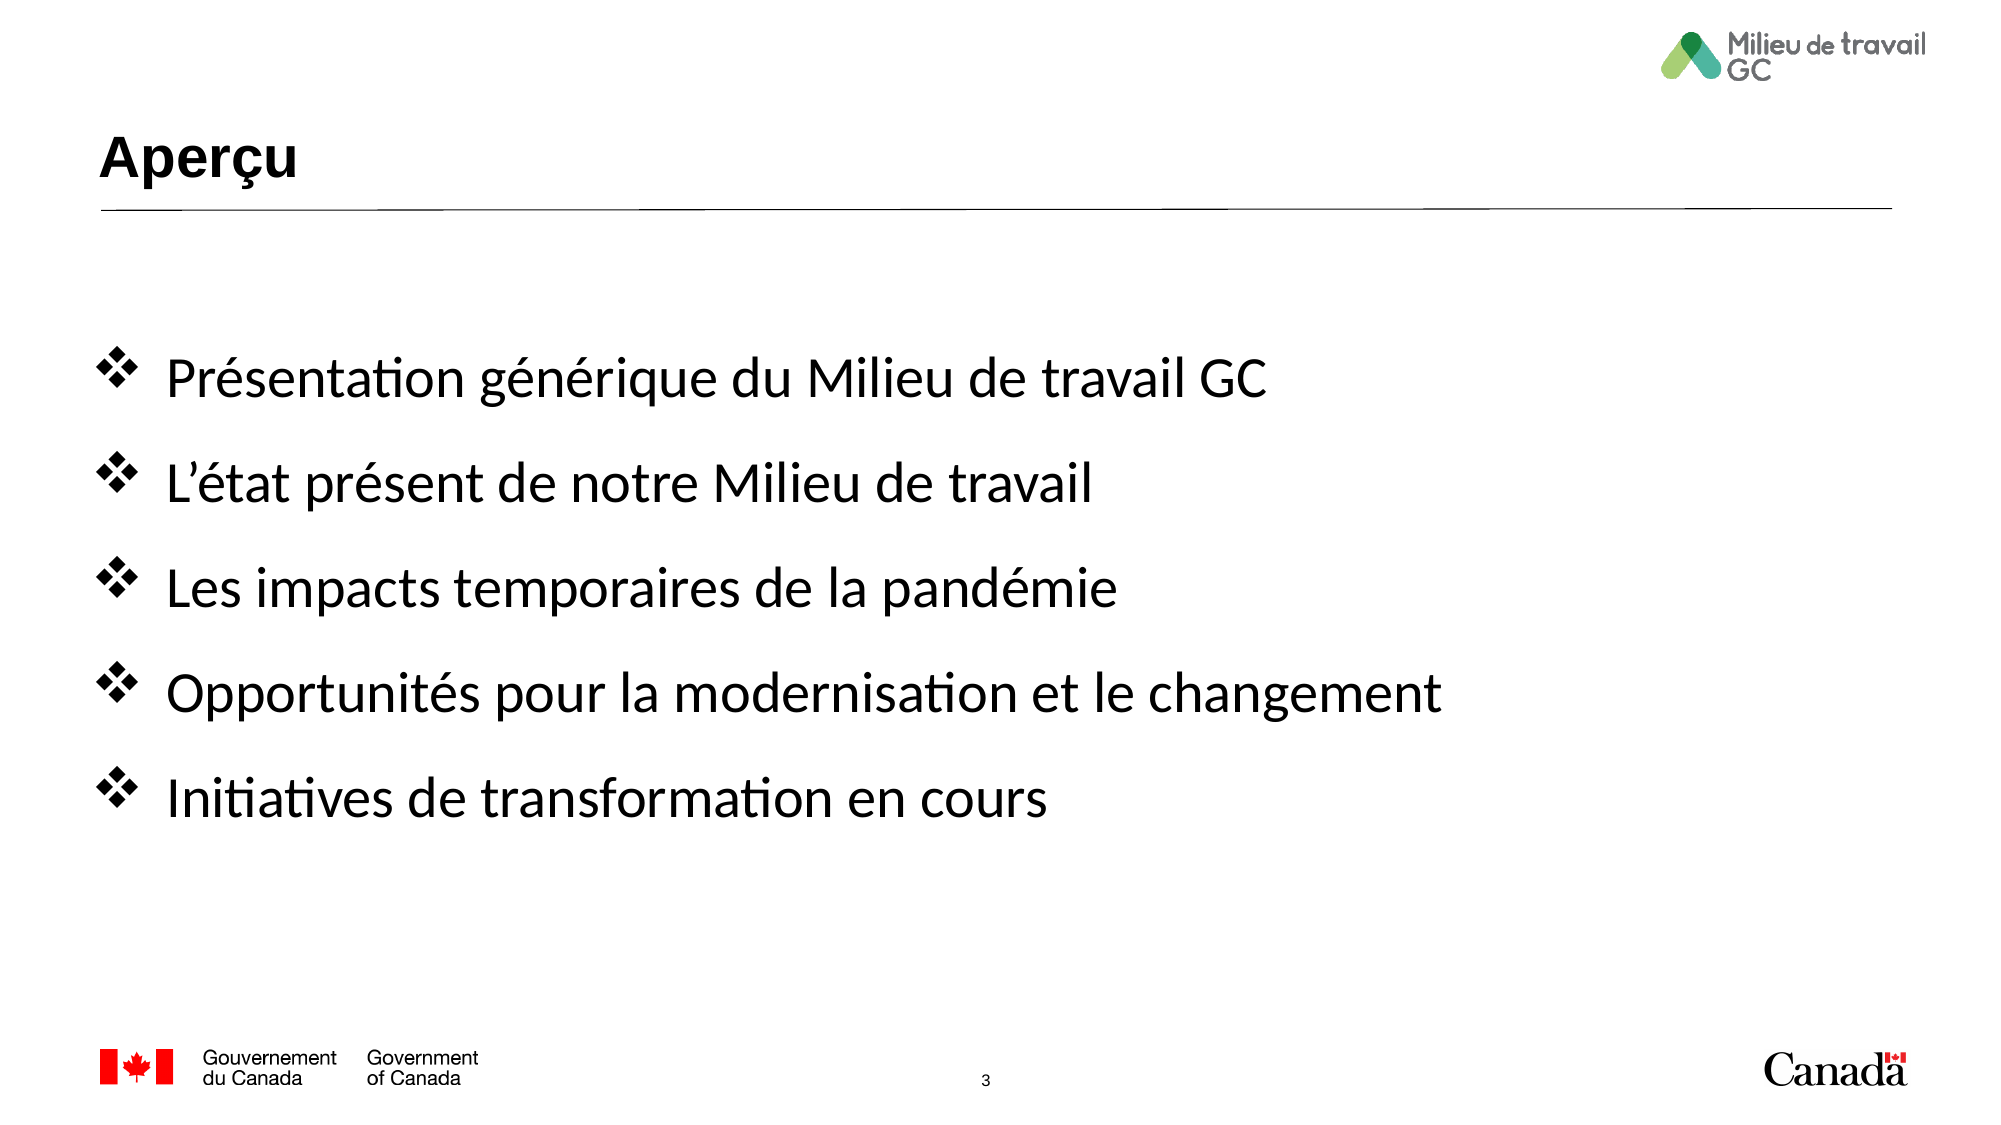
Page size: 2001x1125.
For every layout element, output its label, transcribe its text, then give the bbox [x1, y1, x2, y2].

picture [100, 1049, 478, 1085]
title Aperçu [83, 90, 1889, 228]
picture [1661, 31, 1925, 81]
picture [1764, 1049, 1911, 1087]
text_box Présentation générique du Milieu de travail GC L’état présent de notre Milieu de travail Les impacts temporaires de la pandémie Opportunités pour la modernisation et le changement Initiatives de transformation en cours [76, 227, 1806, 837]
